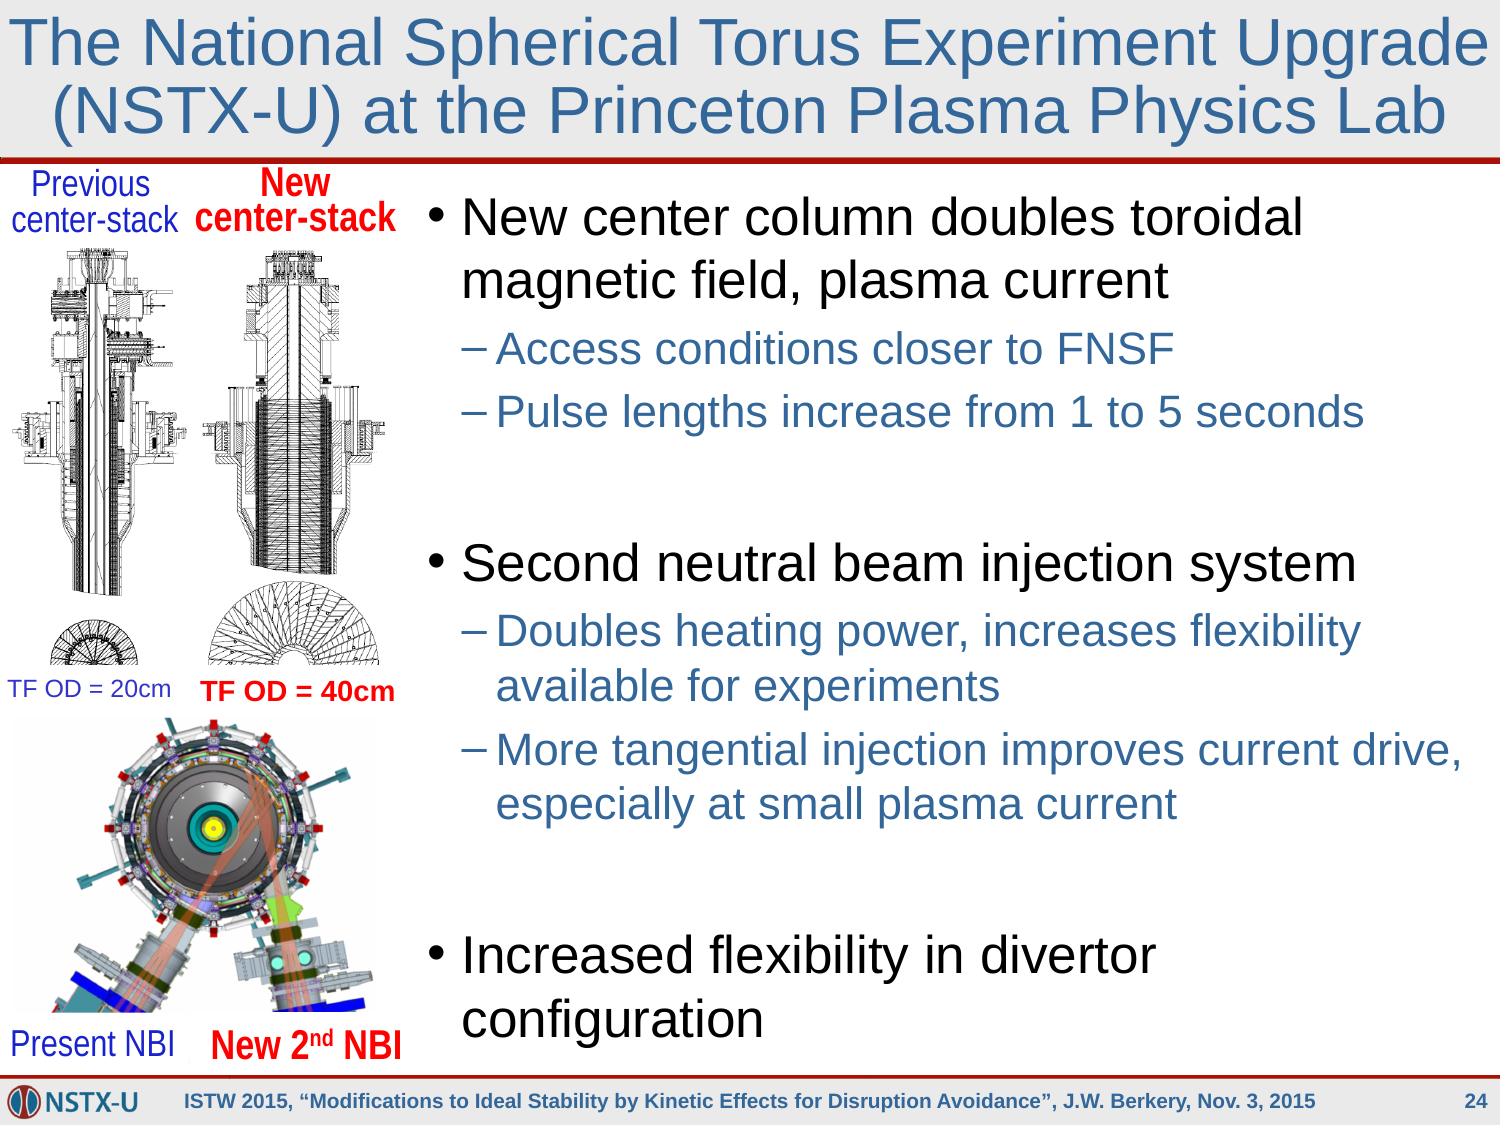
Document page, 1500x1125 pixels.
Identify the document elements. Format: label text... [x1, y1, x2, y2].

list New center column doubles toroidal magnetic field, plasma current Access conditions closer to FNSF Pulse lengths increase from 1 to 5 seconds Second neutral beam injection system Doubles heating power, increases flexibility available for experiments More tangential injection improves current drive, especially at small plasma current Increased flexibility in divertor configuration [412, 174, 1488, 1063]
text_box The National Spherical Torus Experiment Upgrade (NSTX-U) at the Princeton Plasma Physics Lab [0, 0, 1500, 158]
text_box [0, 717, 414, 1071]
picture [0, 158, 1500, 164]
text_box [0, 167, 399, 716]
picture [0, 1075, 1500, 1125]
